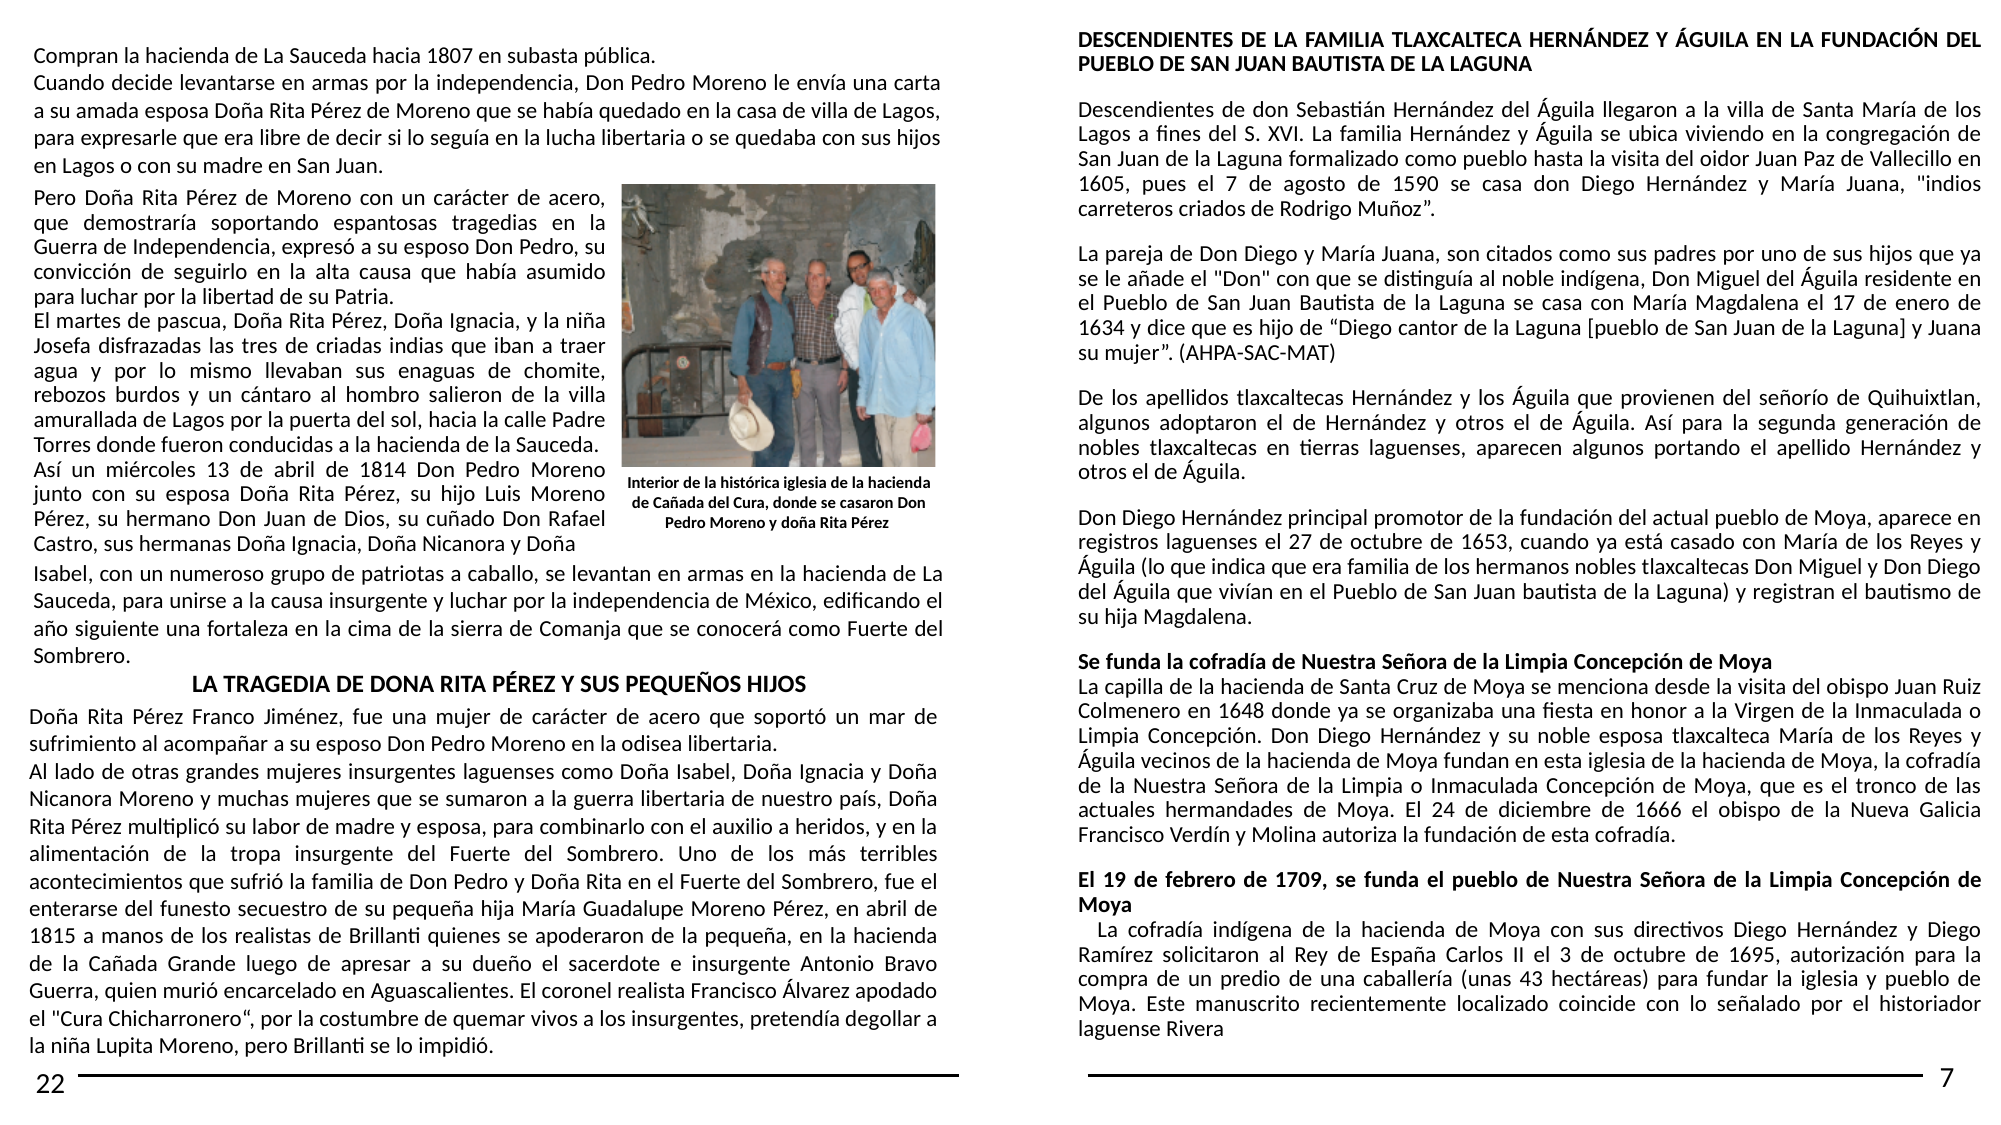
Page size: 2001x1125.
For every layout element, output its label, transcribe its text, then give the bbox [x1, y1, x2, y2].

text_box Interior de la histórica iglesia de la hacienda de Cañada del Cura, donde se casaron Don Pedro Moreno y doña Rita Pérez [604, 464, 954, 542]
text_box 7 [1924, 1050, 1983, 1101]
text_box Compran la hacienda de La Sauceda hacia 1807 en subasta pública. Cuando decide levantarse en armas por la independencia, Don Pedro Moreno le envía una carta a su amada esposa Doña Rita Pérez de Moreno que se había quedado en la casa de villa de Lagos, para expresarle que era libre de decir si lo seguía en la lucha libertaria o se quedaba con sus hijos en Lagos o con su madre en San Juan. [18, 33, 958, 186]
text_box 22 [20, 1057, 103, 1107]
text_box LA TRAGEDIA DE DONA RITA PÉREZ Y SUS PEQUEÑOS HIJOS [164, 663, 835, 726]
text_box Doña Rita Pérez Franco Jiménez, fue una mujer de carácter de acero que soportó un mar de sufrimiento al acompañar a su esposo Don Pedro Moreno en la odisea libertaria. Al lado de otras grandes mujeres insurgentes laguenses como Doña Isabel, Doña Ignacia y Doña Nicanora Moreno y muchas mujeres que se sumaron a la guerra libertaria de nuestro país, Doña Rita Pérez multiplicó su labor de madre y esposa, para combinarlo con el auxilio a heridos, y en la alimentación de la tropa insurgente del Fuerte del Sombrero. Uno de los más terribles acontecimientos que sufrió la familia de Don Pedro y Doña Rita en el Fuerte del Sombrero, fue el enterarse del funesto secuestro de su pequeña hija María Guadalupe Moreno Pérez, en abril de 1815 a manos de los realistas de Brillanti quienes se apoderaron de la pequeña, en la hacienda de la Cañada Grande luego de apresar a su dueño el sacerdote e insurgente Antonio Bravo Guerra, quien murió encarcelado en Aguascalientes. El coronel realista Francisco Álvarez apodado el "Cura Chicharronero“, por la costumbre de quemar vivos a los insurgentes, pretendía degollar a la niña Lupita Moreno, pero Brillanti se lo impidió. [14, 694, 954, 1033]
text_box DESCENDIENTES DE LA FAMILIA TLAXCALTECA HERNÁNDEZ Y ÁGUILA EN LA FUNDACIÓN DEL PUEBLO DE SAN JUAN BAUTISTA DE LA LAGUNA Descendientes de don Sebastián Hernández del Águila llegaron a la villa de Santa María de los Lagos a fines del S. XVI. La familia Hernández y Águila se ubica viviendo en la congregación de San Juan de la Laguna formalizado como pueblo hasta la visita del oidor Juan Paz de Vallecillo en 1605, pues el 7 de agosto de 1590 se casa don Diego Hernández y María Juana, "indios carreteros criados de Rodrigo Muñoz”. La pareja de Don Diego y María Juana, son citados como sus padres por uno de sus hijos que ya se le añade el "Don" con que se distinguía al noble indígena, Don Miguel del Águila residente en el Pueblo de San Juan Bautista de la Laguna se casa con María Magdalena el 17 de enero de 1634 y dice que es hijo de “Diego cantor de la Laguna [pueblo de San Juan de la Laguna] y Juana su mujer”. (AHPA-SAC-MAT) De los apellidos tlaxcaltecas Hernández y los Águila que provienen del señorío de Quihuixtlan, algunos adoptaron el de Hernández y otros el de Águila. Así para la segunda generación de nobles tlaxcaltecas en tierras laguenses, aparecen algunos portando el apellido Hernández y otros el de Águila. Don Diego Hernández principal promotor de la fundación del actual pueblo de Moya, aparece en registros laguenses el 27 de octubre de 1653, cuando ya está casado con María de los Reyes y Águila (lo que indica que era familia de los hermanos nobles tlaxcaltecas Don Miguel y Don Diego del Águila que vivían en el Pueblo de San Juan bautista de la Laguna) y registran el bautismo de su hija Magdalena. Se funda la cofradía de Nuestra Señora de la Limpia Concepción de Moya La capilla de la hacienda de Santa Cruz de Moya se menciona desde la visita del obispo Juan Ruiz Colmenero en 1648 donde ya se organizaba una fiesta en honor a la Virgen de la Inmaculada o Limpia Concepción. Don Diego Hernández y su noble esposa tlaxcalteca María de los Reyes y Águila vecinos de la hacienda de Moya fundan en esta iglesia de la hacienda de Moya, la cofradía de la Nuestra Señora de la Limpia o Inmaculada Concepción de Moya, que es el tronco de las actuales hermandades de Moya. El 24 de diciembre de 1666 el obispo de la Nueva Galicia Francisco Verdín y Molina autoriza la fundación de esta cofradía. El 19 de febrero de 1709, se funda el pueblo de Nuestra Señora de la Limpia Concepción de Moya La cofradía indígena de la hacienda de Moya con sus directivos Diego Hernández y Diego Ramírez solicitaron al Rey de España Carlos II el 3 de octubre de 1695, autorización para la compra de un predio de una caballería (unas 43 hectáreas) para fundar la iglesia y pueblo de Moya. Este manuscrito recientemente localizado coincide con lo señalado por el historiador laguense Rivera [1063, 19, 1998, 1049]
picture [621, 184, 936, 467]
text_box Isabel, con un numeroso grupo de patriotas a caballo, se levantan en armas en la hacienda de La Sauceda, para unirse a la causa insurgente y luchar por la independencia de México, edificando el año siguiente una fortaleza en la cima de la sierra de Comanja que se conocerá como Fuerte del Sombrero. [18, 551, 960, 676]
text_box Pero Doña Rita Pérez de Moreno con un carácter de acero, que demostraría soportando espantosas tragedias en la Guerra de Independencia, expresó a su esposo Don Pedro, su convicción de seguirlo en la alta causa que había asumido para luchar por la libertad de su Patria. El martes de pascua, Doña Rita Pérez, Doña Ignacia, y la niña Josefa disfrazadas las tres de criadas indias que iban a traer agua y por lo mismo llevaban sus enaguas de chomite, rebozos burdos y un cántaro al hombro salieron de la villa amurallada de Lagos por la puerta del sol, hacia la calle Padre Torres donde fueron conducidas a la hacienda de la Sauceda. Así un miércoles 13 de abril de 1814 Don Pedro Moreno junto con su esposa Doña Rita Pérez, su hijo Luis Moreno Pérez, su hermano Don Juan de Dios, su cuñado Don Rafael Castro, sus hermanas Doña Ignacia, Doña Nicanora y Doña [18, 178, 622, 551]
